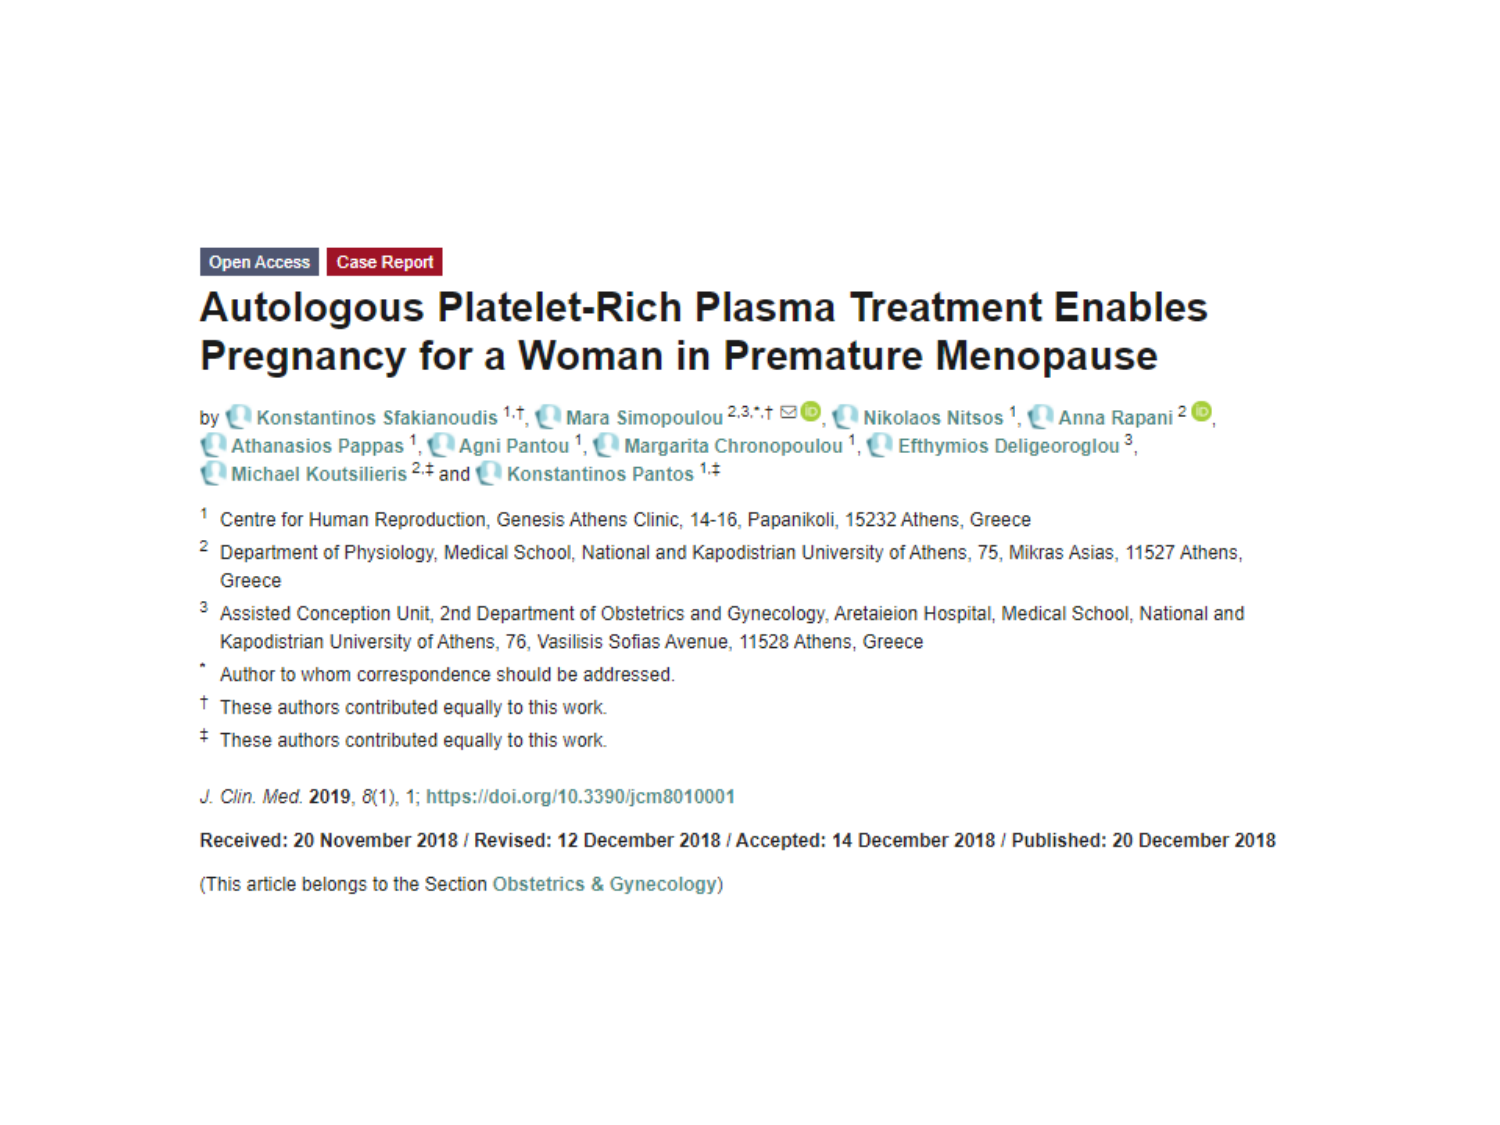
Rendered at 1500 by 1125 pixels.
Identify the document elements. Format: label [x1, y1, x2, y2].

picture [152, 212, 1348, 913]
